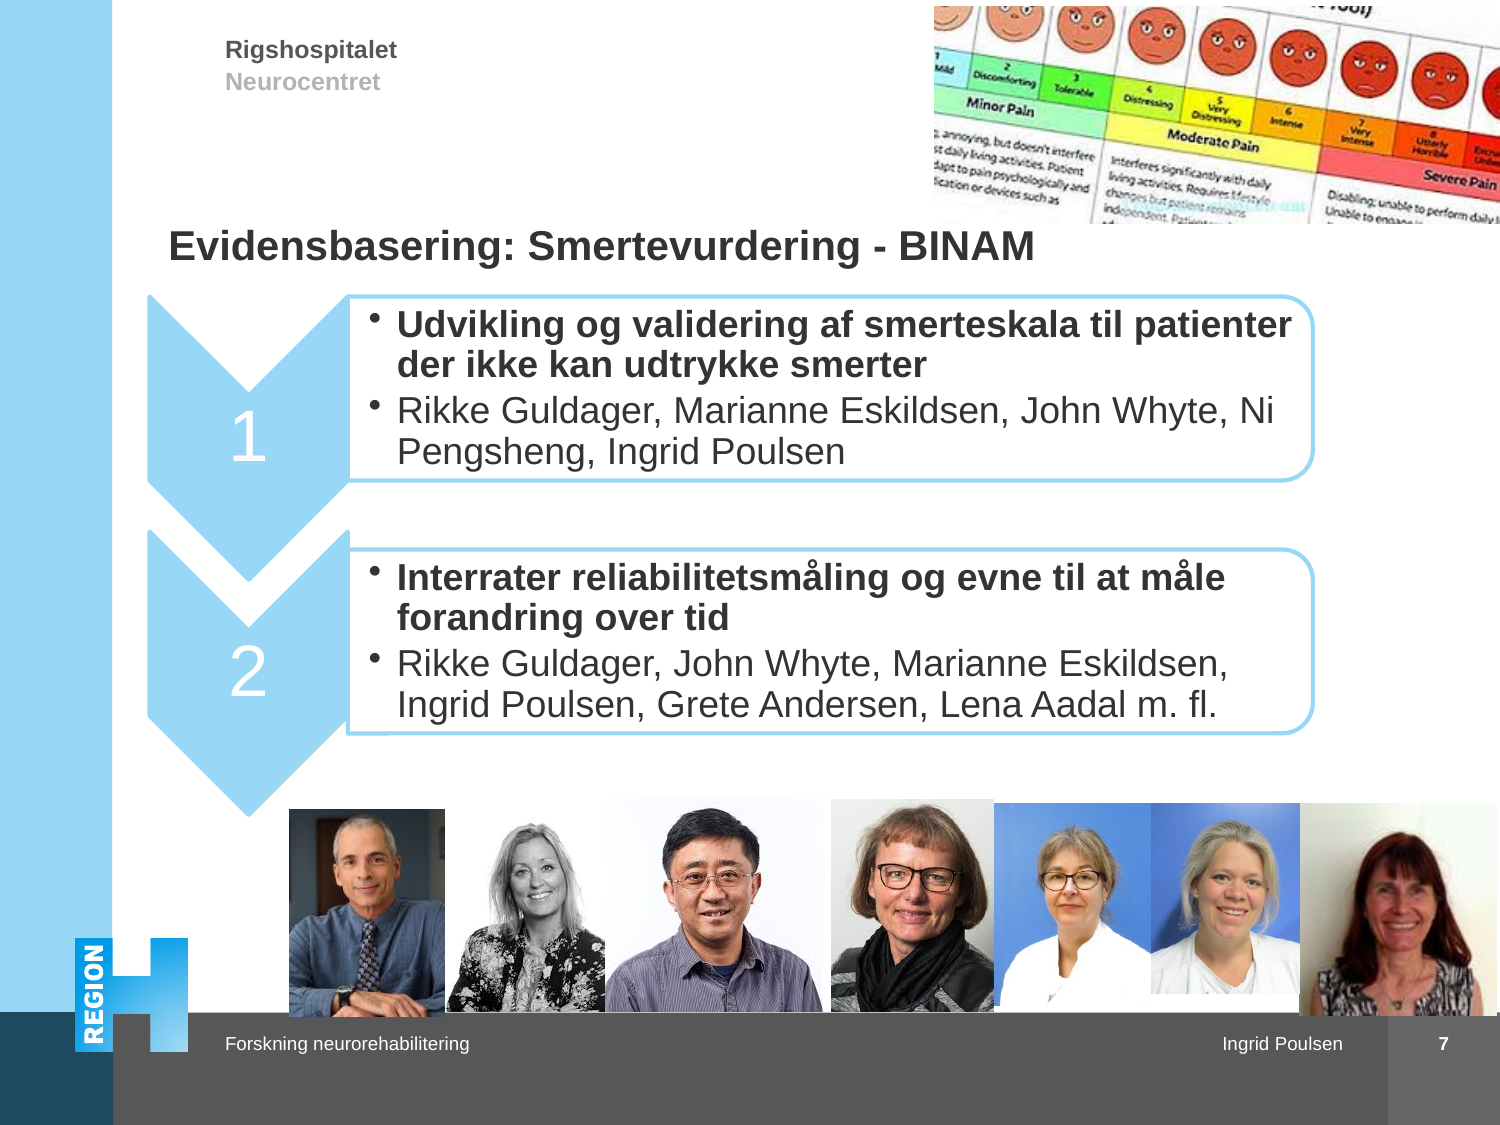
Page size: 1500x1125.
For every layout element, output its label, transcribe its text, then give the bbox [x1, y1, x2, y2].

footer Forskning neurorehabilitering [225, 1031, 632, 1055]
slide_number 7 [1387, 1031, 1500, 1056]
title Evidensbasering: Smertevurdering - BINAM [168, 77, 1332, 269]
picture [89, 997, 99, 1002]
picture [934, 6, 1500, 224]
slide_number Ingrid Poulsen [970, 1031, 1349, 1055]
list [149, 296, 1314, 816]
picture [288, 793, 824, 1017]
picture [831, 799, 1497, 1016]
picture [0, 938, 188, 1125]
